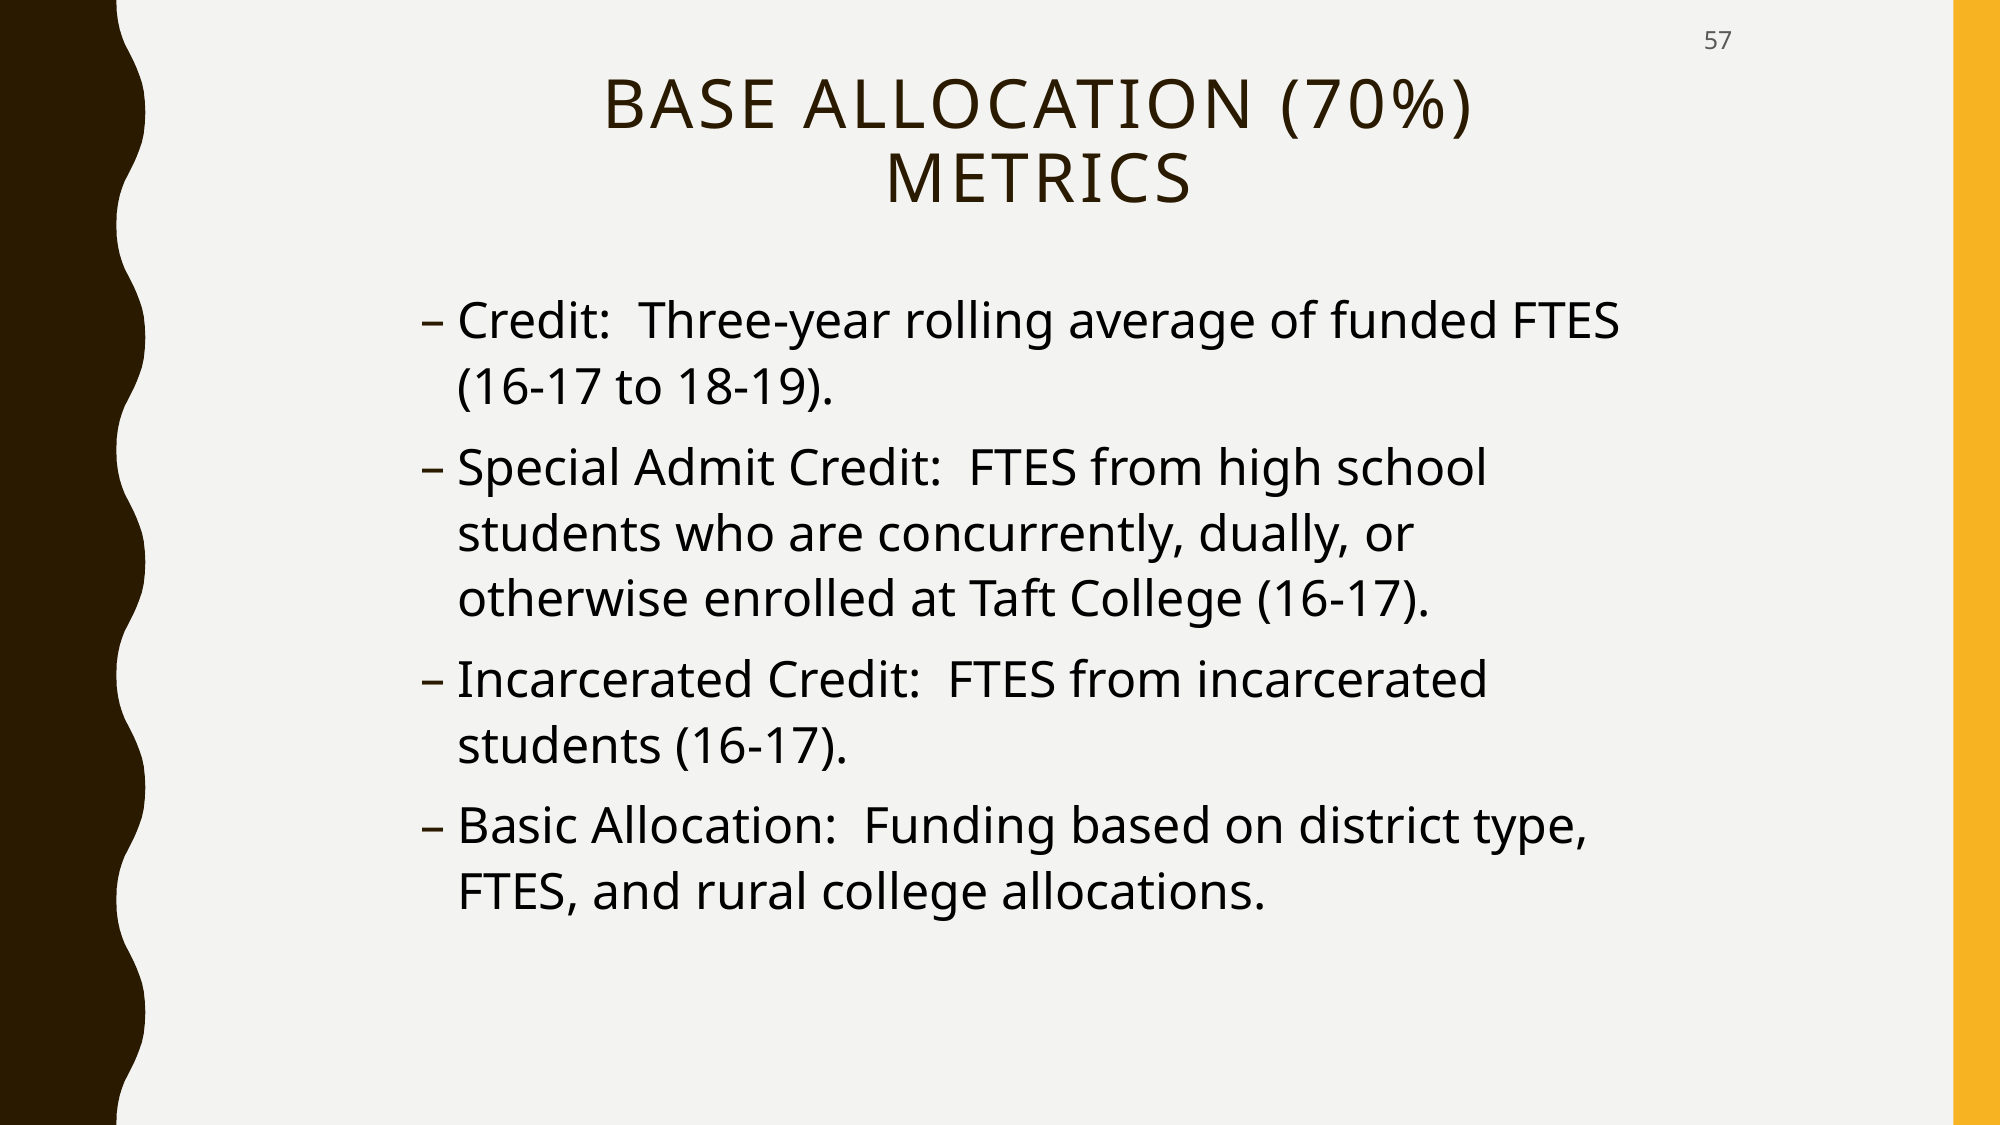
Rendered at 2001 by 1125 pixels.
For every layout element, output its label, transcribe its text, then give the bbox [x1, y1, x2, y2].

list Credit: Three-year rolling average of funded FTES (16-17 to 18-19). Special Admit Credit: FTES from high school students who are concurrently, dually, or otherwise enrolled at Taft College (16-17). Incarcerated Credit: FTES from incarcerated students (16-17). Basic Allocation: Funding based on district type, FTES, and rural college allocations. [330, 275, 1675, 1063]
slide_number 57 [1617, 0, 1748, 83]
title Base allocation (70%) METRICS [205, 62, 1875, 308]
